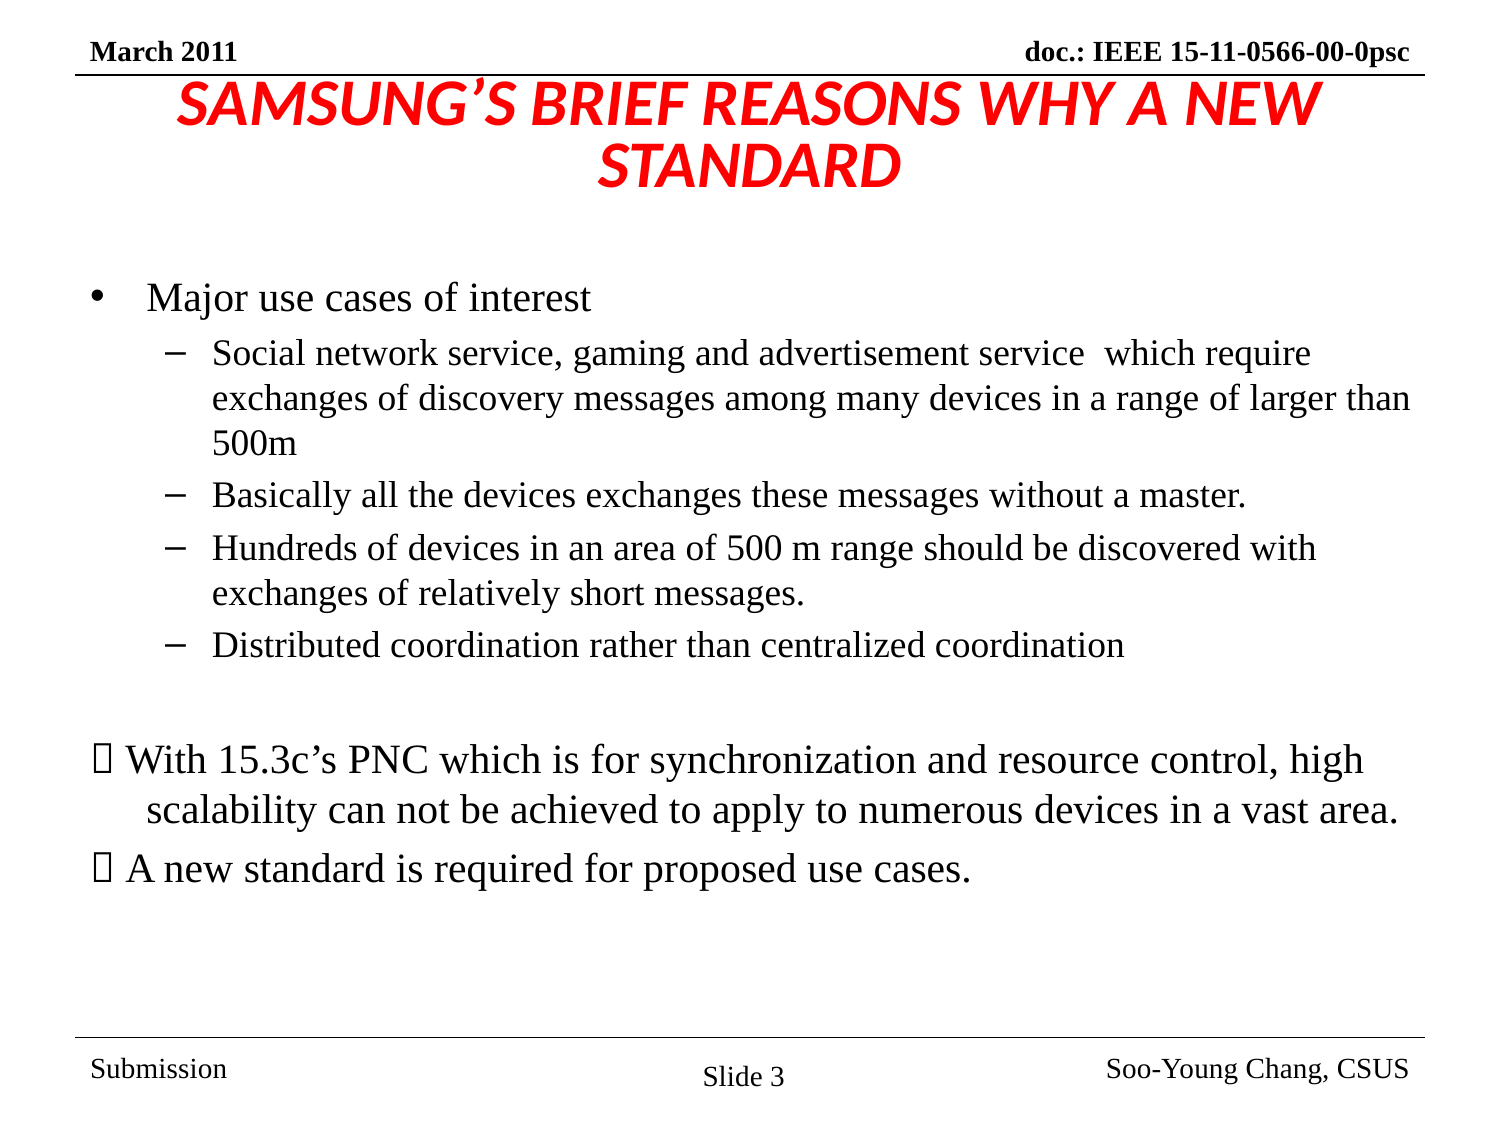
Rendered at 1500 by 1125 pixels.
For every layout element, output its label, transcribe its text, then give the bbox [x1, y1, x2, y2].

text_box Slide 3 [687, 1049, 801, 1100]
list Major use cases of interest Social network service, gaming and advertisement service which require exchanges of discovery messages among many devices in a range of larger than 500m Basically all the devices exchanges these messages without a master. Hundreds of devices in an area of 500 m range should be discovered with exchanges of relatively short messages. Distributed coordination rather than centralized coordination  With 15.3c’s PNC which is for synchronization and resource control, high scalability can not be achieved to apply to numerous devices in a vast area.  A new standard is required for proposed use cases. [75, 262, 1438, 1050]
title SAMSUNG’S BRIEF REASONS WHY A NEW STANDARD [75, 45, 1425, 233]
